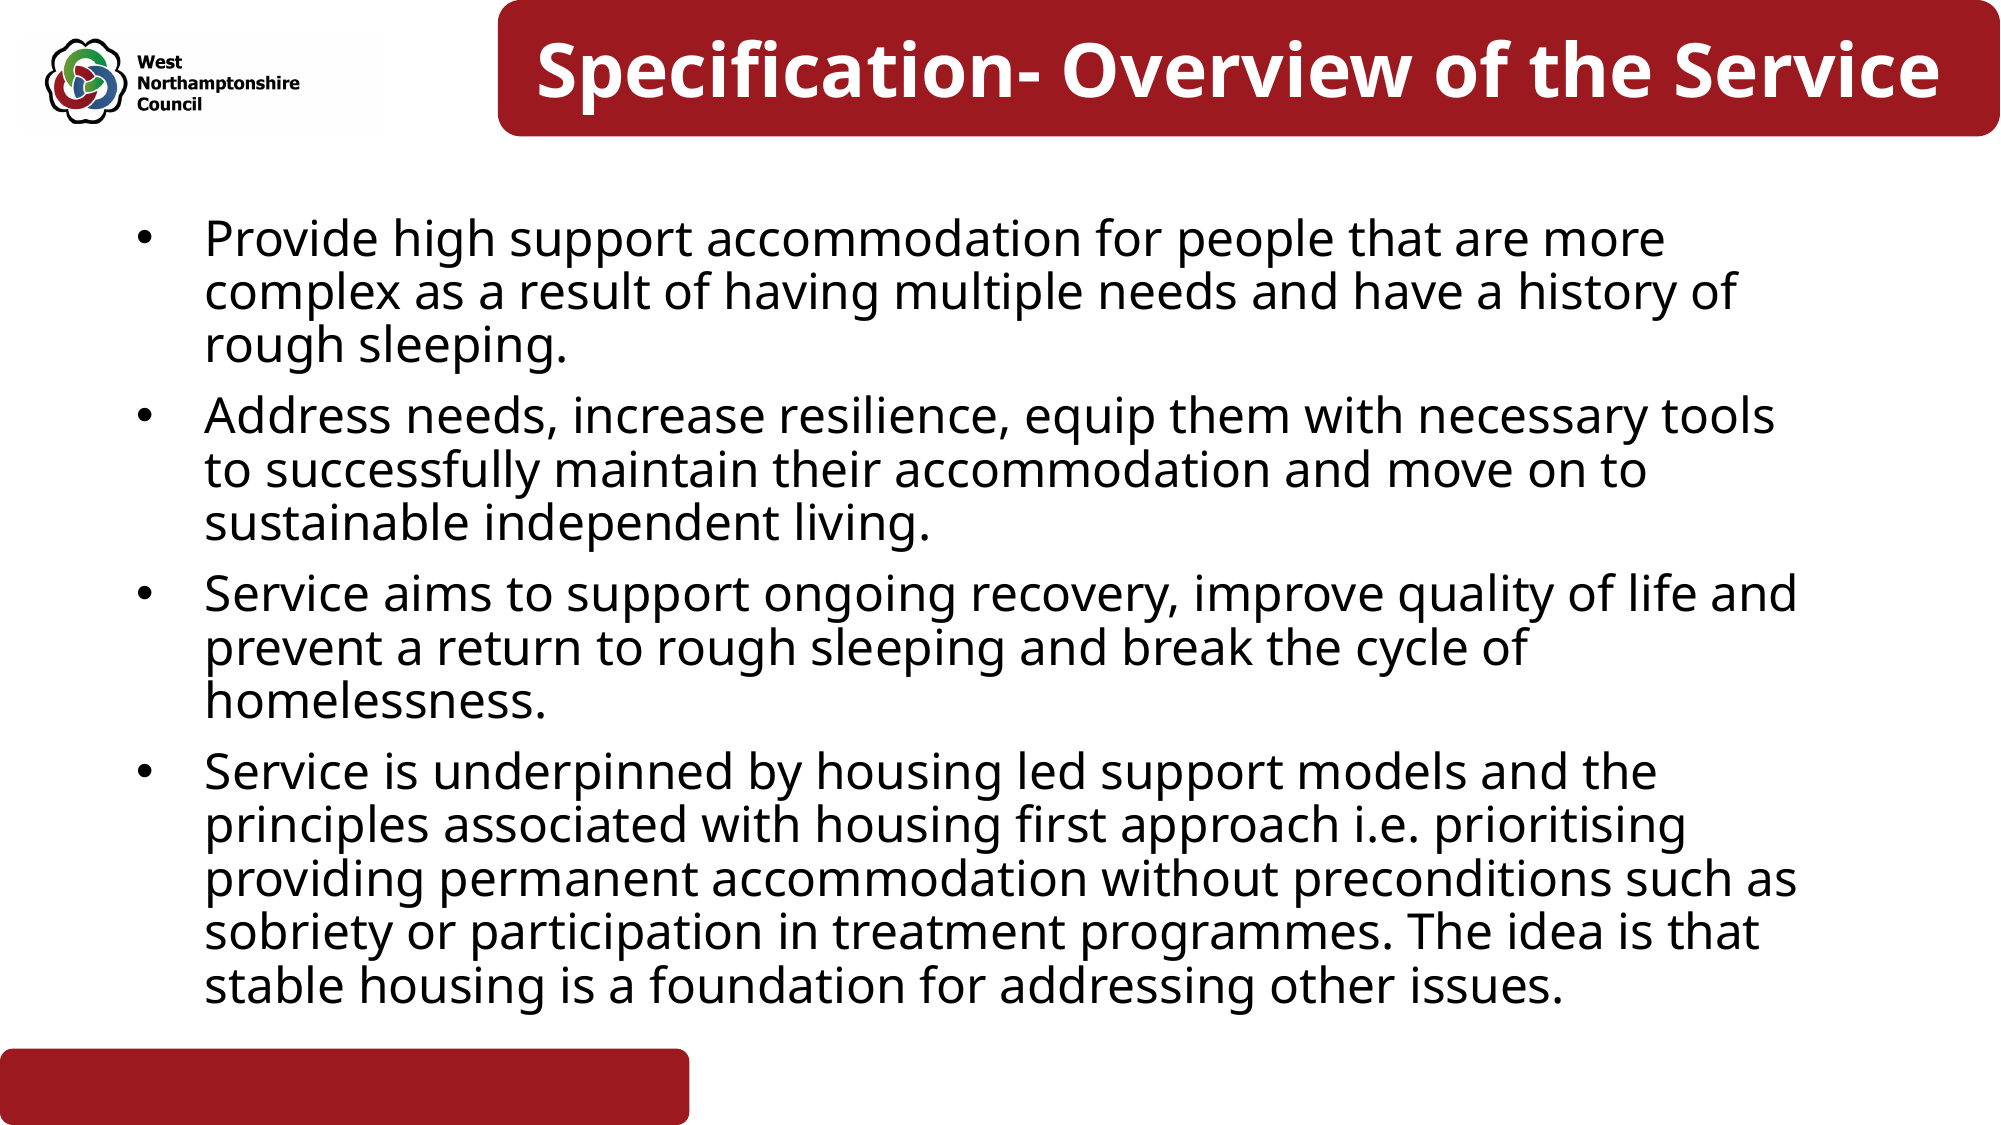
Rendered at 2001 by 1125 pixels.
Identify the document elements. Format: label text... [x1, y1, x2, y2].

list Provide high support accommodation for people that are more complex as a result of having multiple needs and have a history of rough sleeping. Address needs, increase resilience, equip them with necessary tools to successfully maintain their accommodation and move on to sustainable independent living. Service aims to support ongoing recovery, improve quality of life and prevent a return to rough sleeping and break the cycle of homelessness. Service is underpinned by housing led support models and the principles associated with housing first approach i.e. prioritising providing permanent accommodation without preconditions such as sobriety or participation in treatment programmes. The idea is that stable housing is a foundation for addressing other issues. [121, 205, 1847, 1029]
picture [22, 35, 384, 133]
text_box [496, 0, 2000, 138]
text_box [0, 1047, 691, 1125]
text_box Specification- Overview of the Service [521, 15, 2000, 121]
